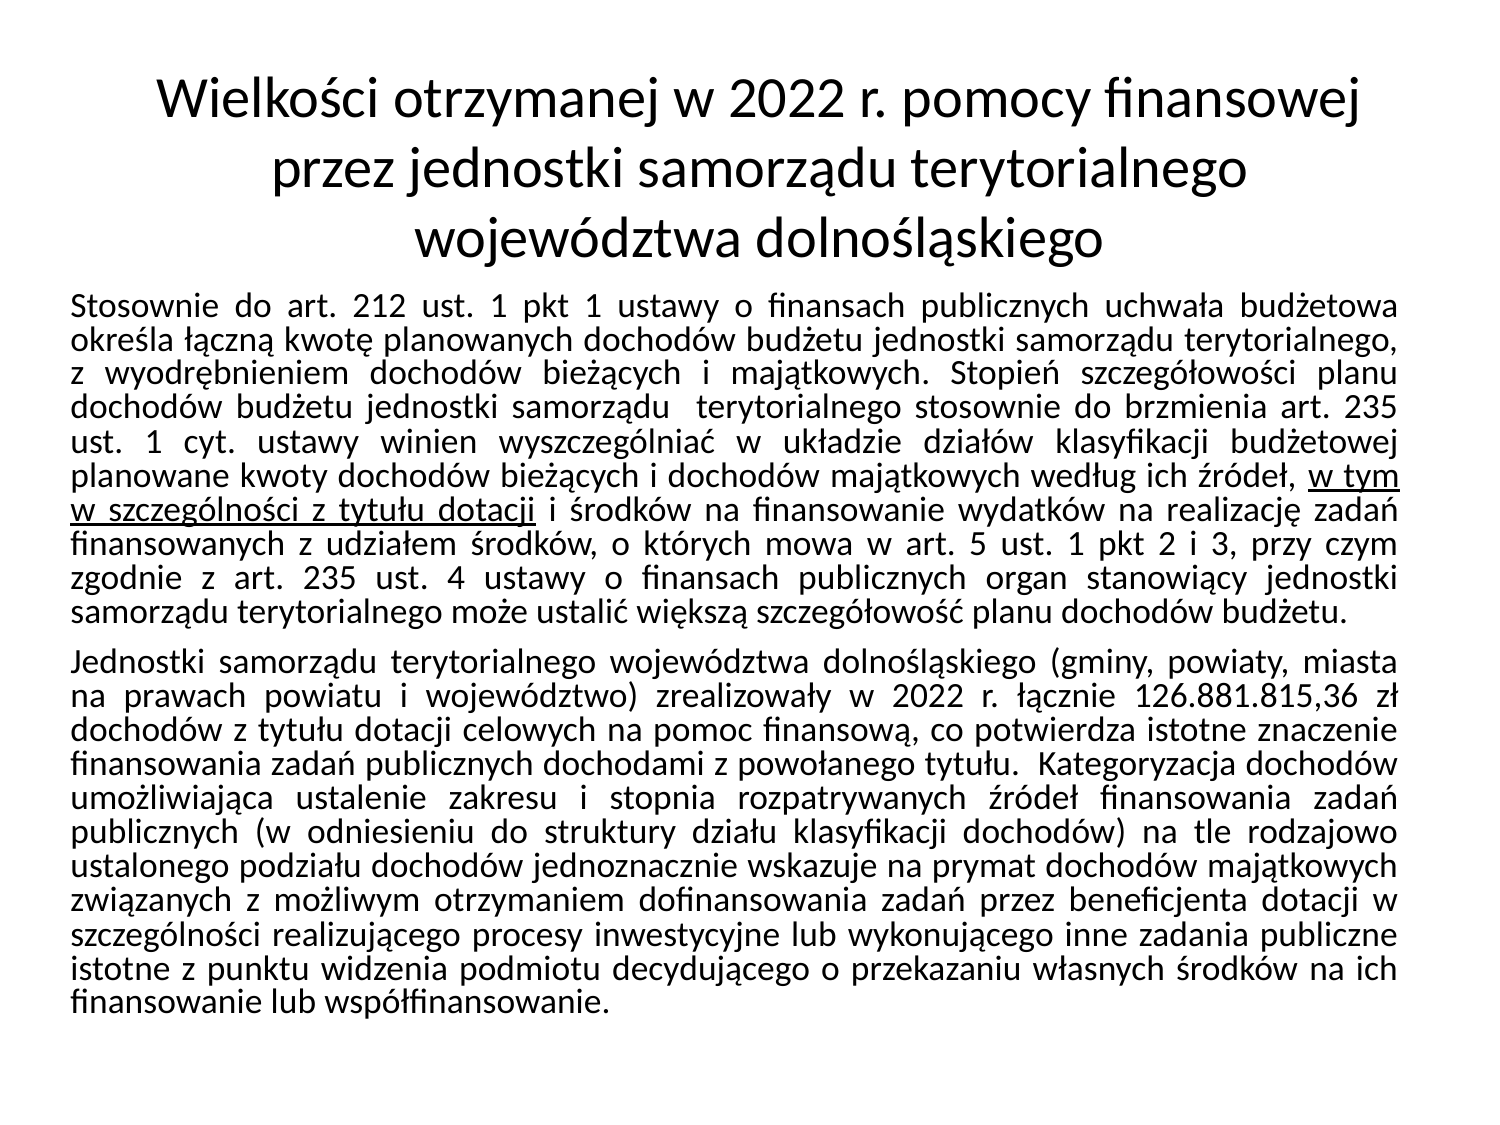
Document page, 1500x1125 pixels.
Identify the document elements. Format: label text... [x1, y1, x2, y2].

list Stosownie do art. 212 ust. 1 pkt 1 ustawy o finansach publicznych uchwała budżetowa określa łączną kwotę planowanych dochodów budżetu jednostki samorządu terytorialnego, z wyodrębnieniem dochodów bieżących i majątkowych. Stopień szczegółowości planu dochodów budżetu jednostki samorządu terytorialnego stosownie do brzmienia art. 235 ust. 1 cyt. ustawy winien wyszczególniać w układzie działów klasyfikacji budżetowej planowane kwoty dochodów bieżących i dochodów majątkowych według ich źródeł, w tym w szczególności z tytułu dotacji i środków na finansowanie wydatków na realizację zadań finansowanych z udziałem środków, o których mowa w art. 5 ust. 1 pkt 2 i 3, przy czym zgodnie z art. 235 ust. 4 ustawy o finansach publicznych organ stanowiący jednostki samorządu terytorialnego może ustalić większą szczegółowość planu dochodów budżetu. Jednostki samorządu terytorialnego województwa dolnośląskiego (gminy, powiaty, miasta na prawach powiatu i województwo) zrealizowały w 2022 r. łącznie 126.881.815,36 zł dochodów z tytułu dotacji celowych na pomoc finansową, co potwierdza istotne znaczenie finansowania zadań publicznych dochodami z powołanego tytułu. Kategoryzacja dochodów umożliwiająca ustalenie zakresu i stopnia rozpatrywanych źródeł finansowania zadań publicznych (w odniesieniu do struktury działu klasyfikacji dochodów) na tle rodzajowo ustalonego podziału dochodów jednoznacznie wskazuje na prymat dochodów majątkowych związanych z możliwym otrzymaniem dofinansowania zadań przez beneficjenta dotacji w szczególności realizującego procesy inwestycyjne lub wykonującego inne zadania publiczne istotne z punktu widzenia podmiotu decydującego o przekazaniu własnych środków na ich finansowanie lub współfinansowanie. [55, 282, 1415, 1059]
title Wielkości otrzymanej w 2022 r. pomocy finansowej przez jednostki samorządu terytorialnego województwa dolnośląskiego [92, 66, 1427, 261]
